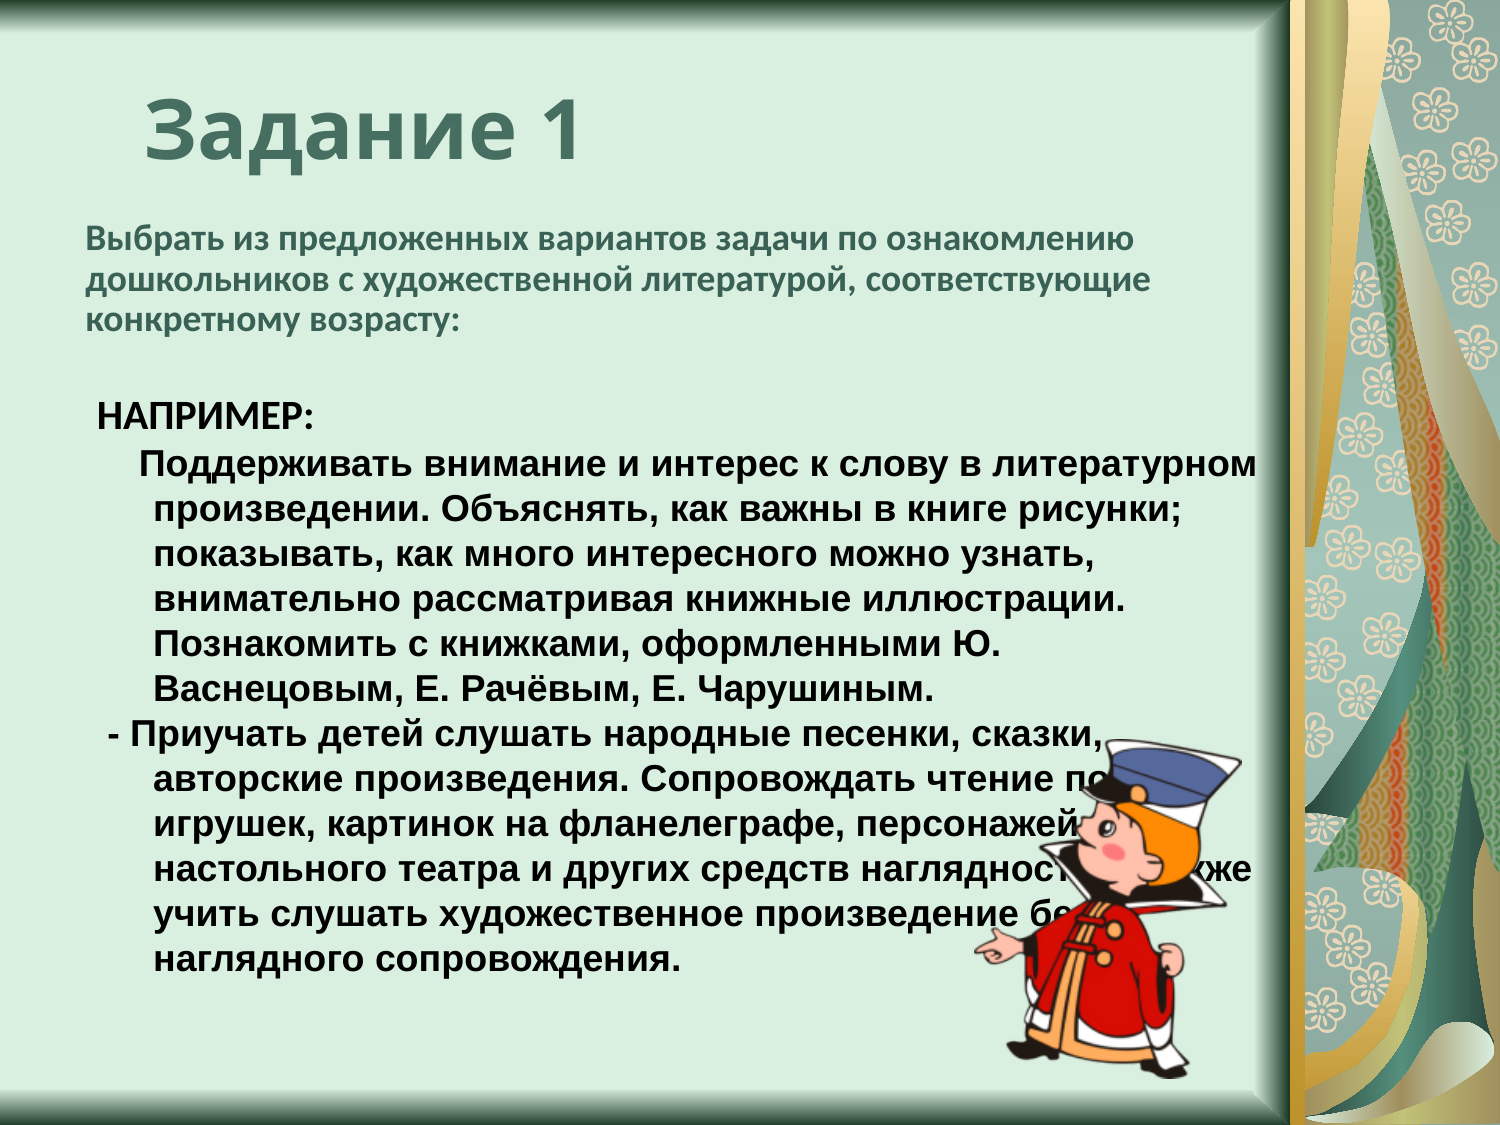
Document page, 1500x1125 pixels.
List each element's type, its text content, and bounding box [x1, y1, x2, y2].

text_box НАПРИМЕР: Поддерживать внимание и интерес к слову в литературном произведении. Объяснять, как важны в книге рисунки; показывать, как много интересного можно узнать, внимательно рассматривая книжные иллюстрации. Познакомить с книжками, оформленными Ю. Васнецовым, Е. Рачёвым, Е. Чарушиным. - Приучать детей слушать народные песенки, сказки, авторские произведения. Сопровождать чтение показом игрушек, картинок на фланелеграфе, персонажей настольного театра и других средств наглядности, а также учить слушать художественное произведение без наглядного сопровождения. [82, 386, 1278, 762]
list Выбрать из предложенных вариантов задачи по ознакомлению дошкольников с художественной литературой, соответствующие конкретному возрасту: [70, 210, 1249, 343]
title Задание 1 [128, 46, 703, 207]
picture [974, 739, 1243, 1079]
picture [1314, 144, 1500, 936]
